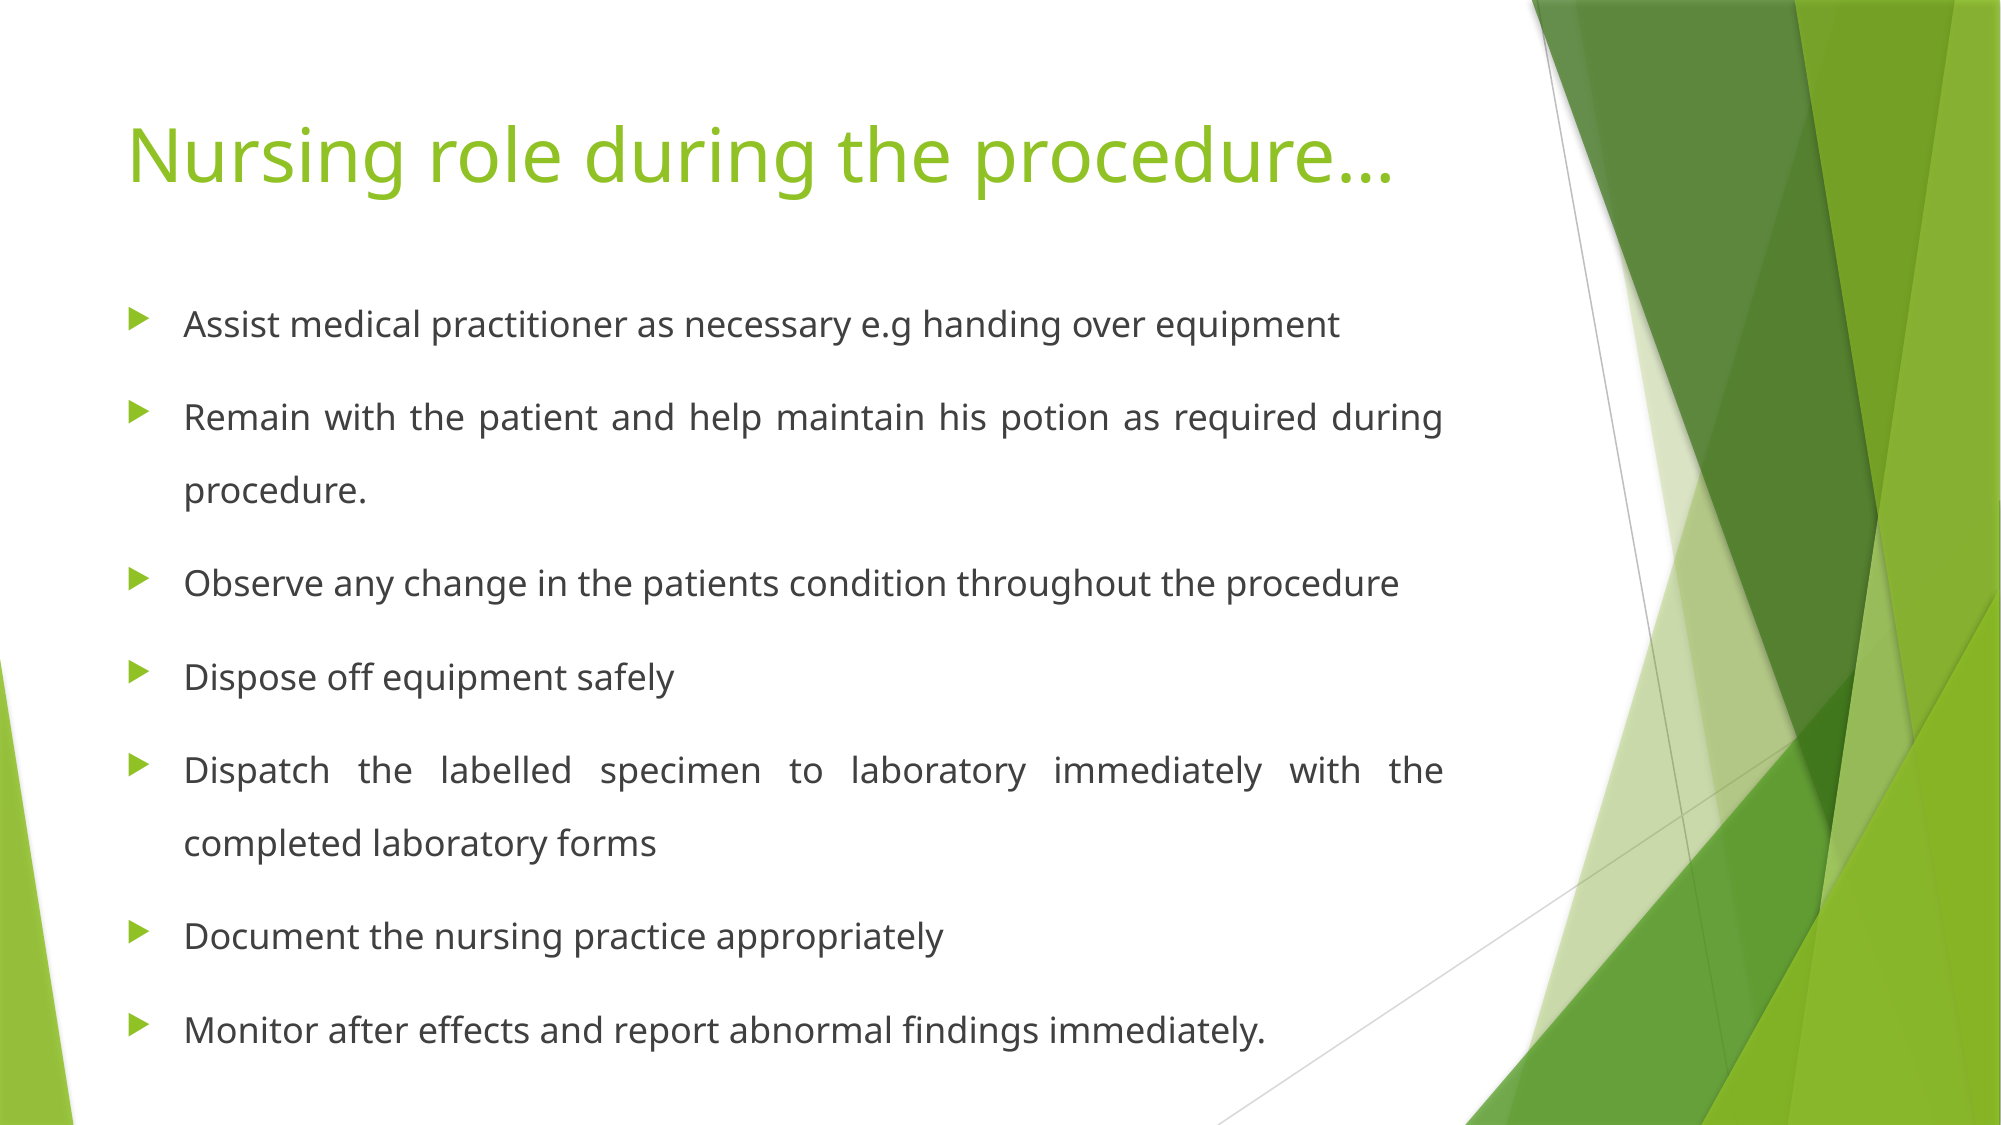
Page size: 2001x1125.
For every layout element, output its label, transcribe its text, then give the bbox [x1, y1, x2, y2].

title Nursing role during the procedure… [111, 99, 1522, 317]
list Assist medical practitioner as necessary e.g handing over equipment Remain with the patient and help maintain his potion as required during procedure. Observe any change in the patients condition throughout the procedure Dispose off equipment safely Dispatch the labelled specimen to laboratory immediately with the completed laboratory forms Document the nursing practice appropriately Monitor after effects and report abnormal findings immediately. [111, 263, 1462, 1069]
